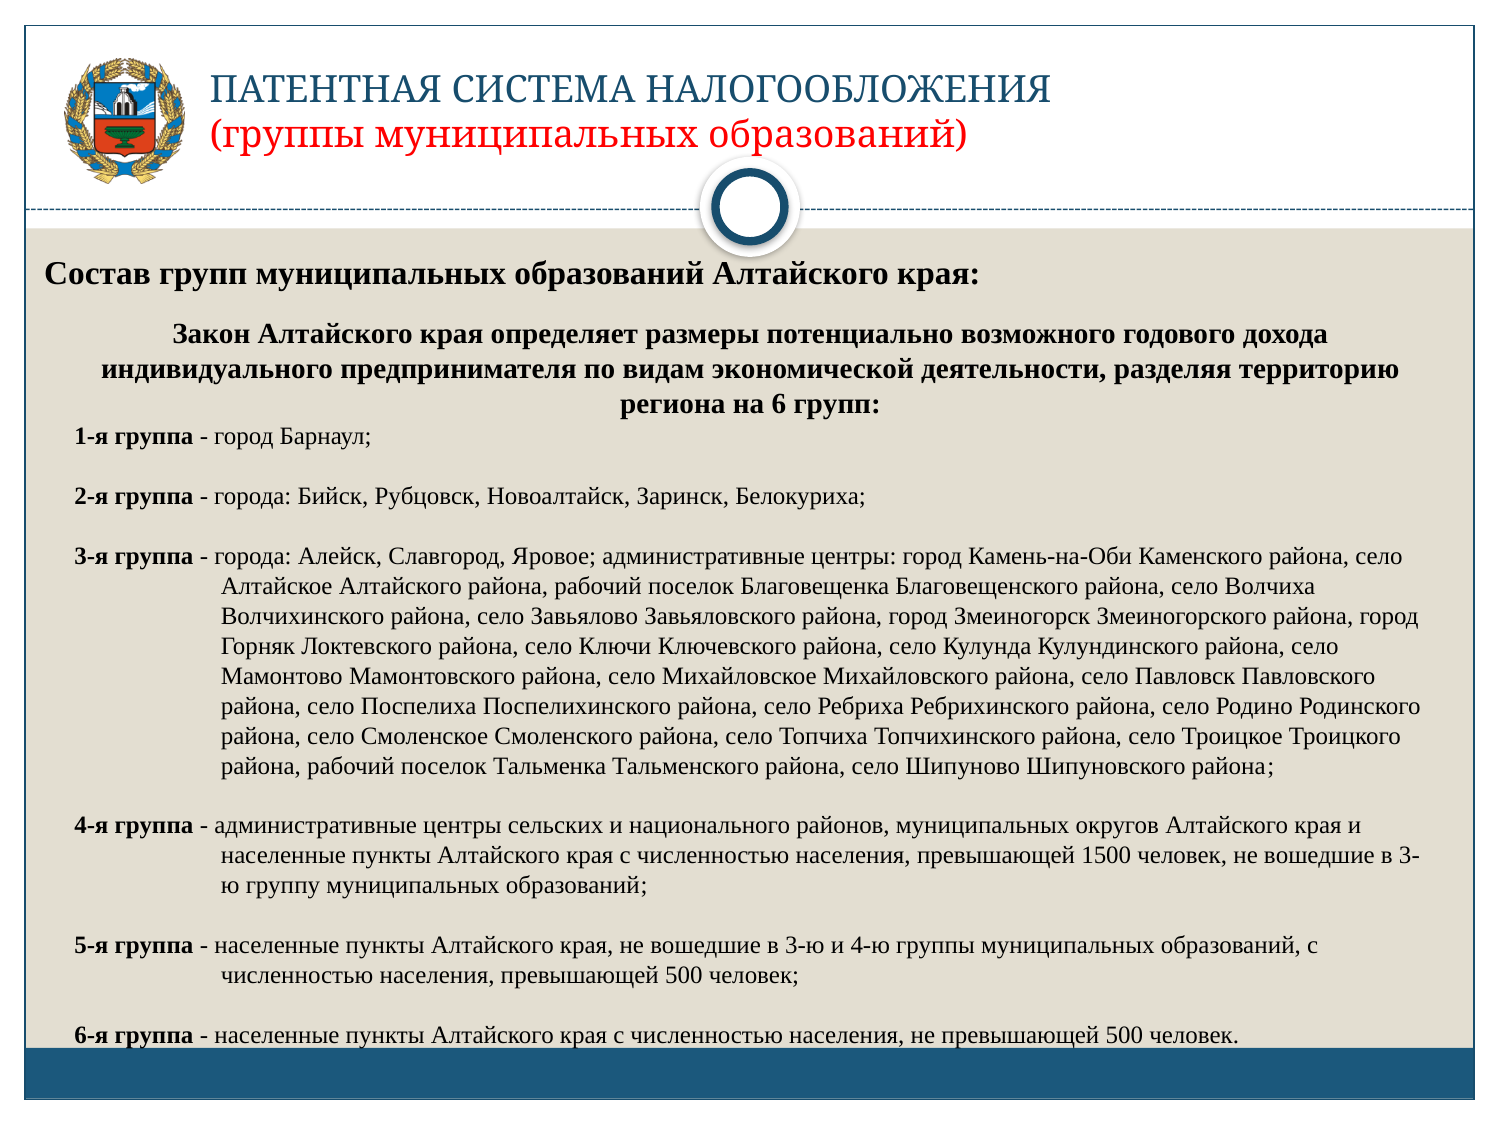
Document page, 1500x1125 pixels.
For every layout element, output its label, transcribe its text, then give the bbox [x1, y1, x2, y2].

title ПАТЕНТНАЯ СИСТЕМА НАЛОГООБЛОЖЕНИЯ (группы муниципальных образований) [194, 54, 1436, 185]
text_box Состав групп муниципальных образований Алтайского края: [29, 244, 1471, 299]
picture [64, 58, 185, 184]
text_box Закон Алтайского края определяет размеры потенциально возможного годового дохода индивидуального предпринимателя по видам экономической деятельности, разделяя территорию региона на 6 групп: 1-я группа - город Барнаул; 2-я группа - города: Бийск, Рубцовск, Новоалтайск, Заринск, Белокуриха; 3-я группа - города: Алейск, Славгород, Яровое; административные центры: город Камень-на-Оби Каменского района, село Алтайское Алтайского района, рабочий поселок Благовещенка Благовещенского района, село Волчиха Волчихинского района, село Завьялово Завьяловского района, город Змеиногорск Змеиногорского района, город Горняк Локтевского района, село Ключи Ключевского района, село Кулунда Кулундинского района, село Мамонтово Мамонтовского района, село Михайловское Михайловского района, село Павловск Павловского района, село Поспелиха Поспелихинского района, село Ребриха Ребрихинского района, село Родино Родинского района, село Смоленское Смоленского района, село Топчиха Топчихинского района, село Троицкое Троицкого района, рабочий поселок Тальменка Тальменского района, село Шипуново Шипуновского района; 4-я группа - административные центры сельских и национального районов, муниципальных округов Алтайского края и населенные пункты Алтайского края с численностью населения, превышающей 1500 человек, не вошедшие в 3-ю группу муниципальных образований; 5-я группа - населенные пункты Алтайского края, не вошедшие в 3-ю и 4-ю группы муниципальных образований, с численностью населения, превышающей 500 человек; 6-я группа - населенные пункты Алтайского края с численностью населения, не превышающей 500 человек. [59, 307, 1442, 1056]
